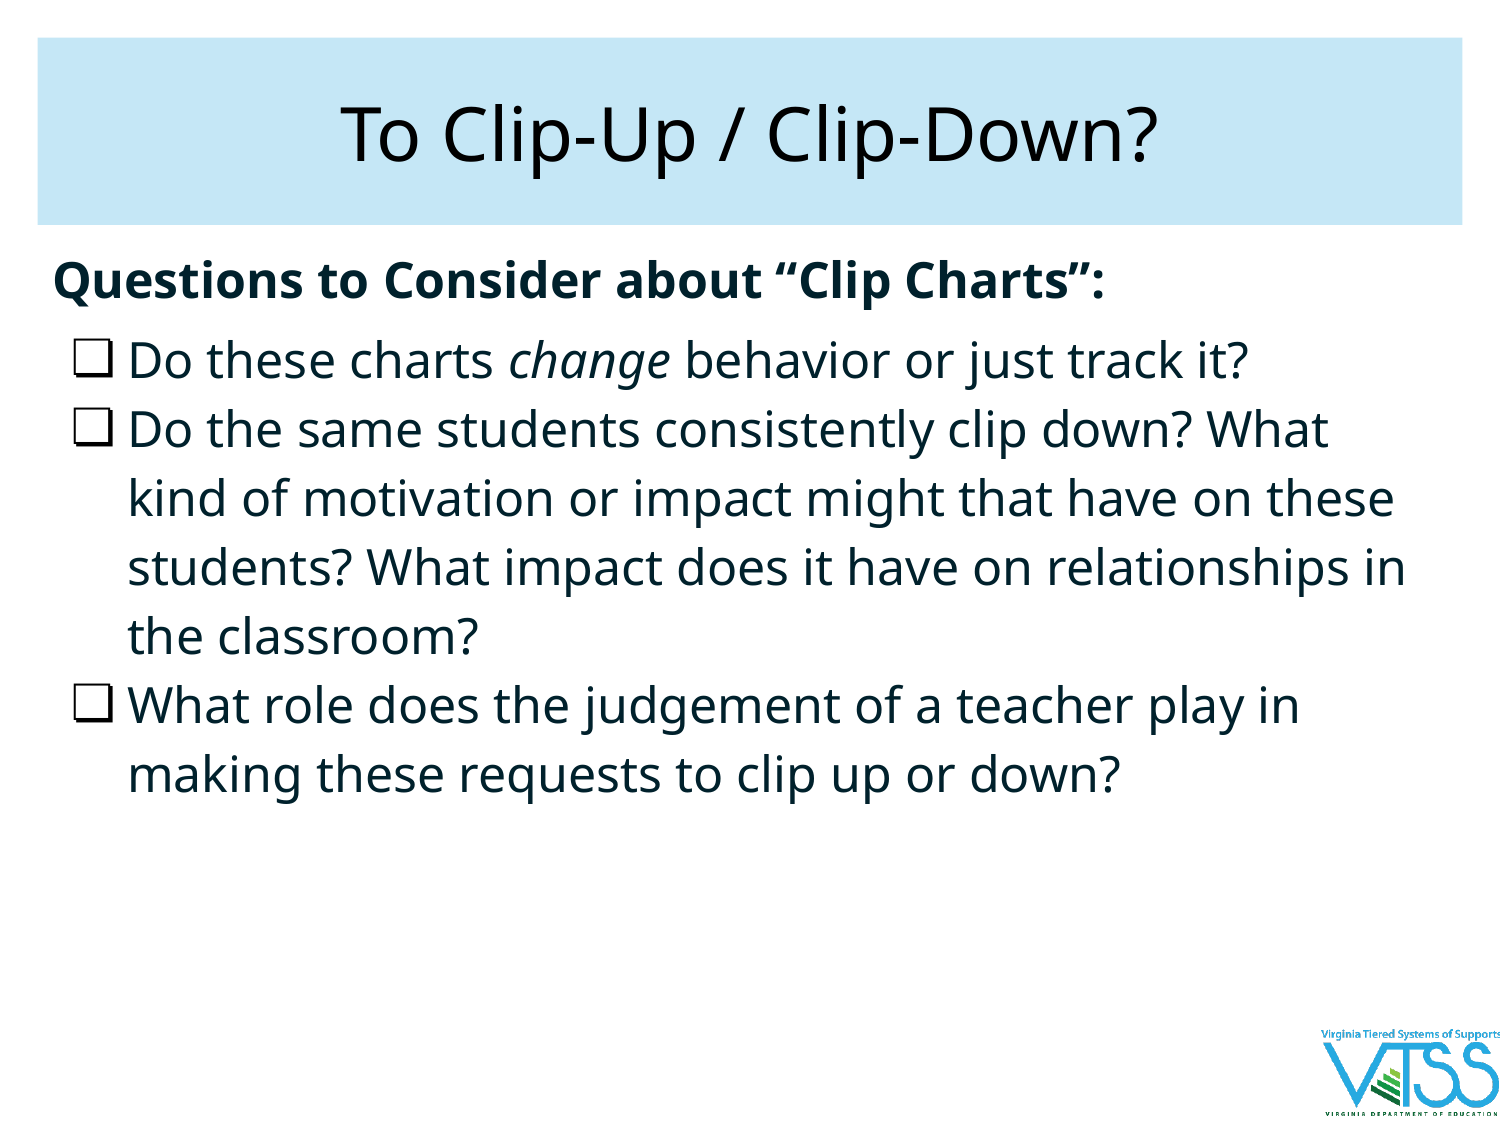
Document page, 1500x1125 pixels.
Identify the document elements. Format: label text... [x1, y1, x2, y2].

text_box Questions to Consider about “Clip Charts”: Do these charts change behavior or just track it? Do the same students consistently clip down? What kind of motivation or impact might that have on these students? What impact does it have on relationships in the classroom? What role does the judgement of a teacher play in making these requests to clip up or down? [37, 227, 1452, 868]
picture [1321, 1029, 1500, 1116]
title To Clip-Up / Clip-Down? [36, 36, 1464, 227]
